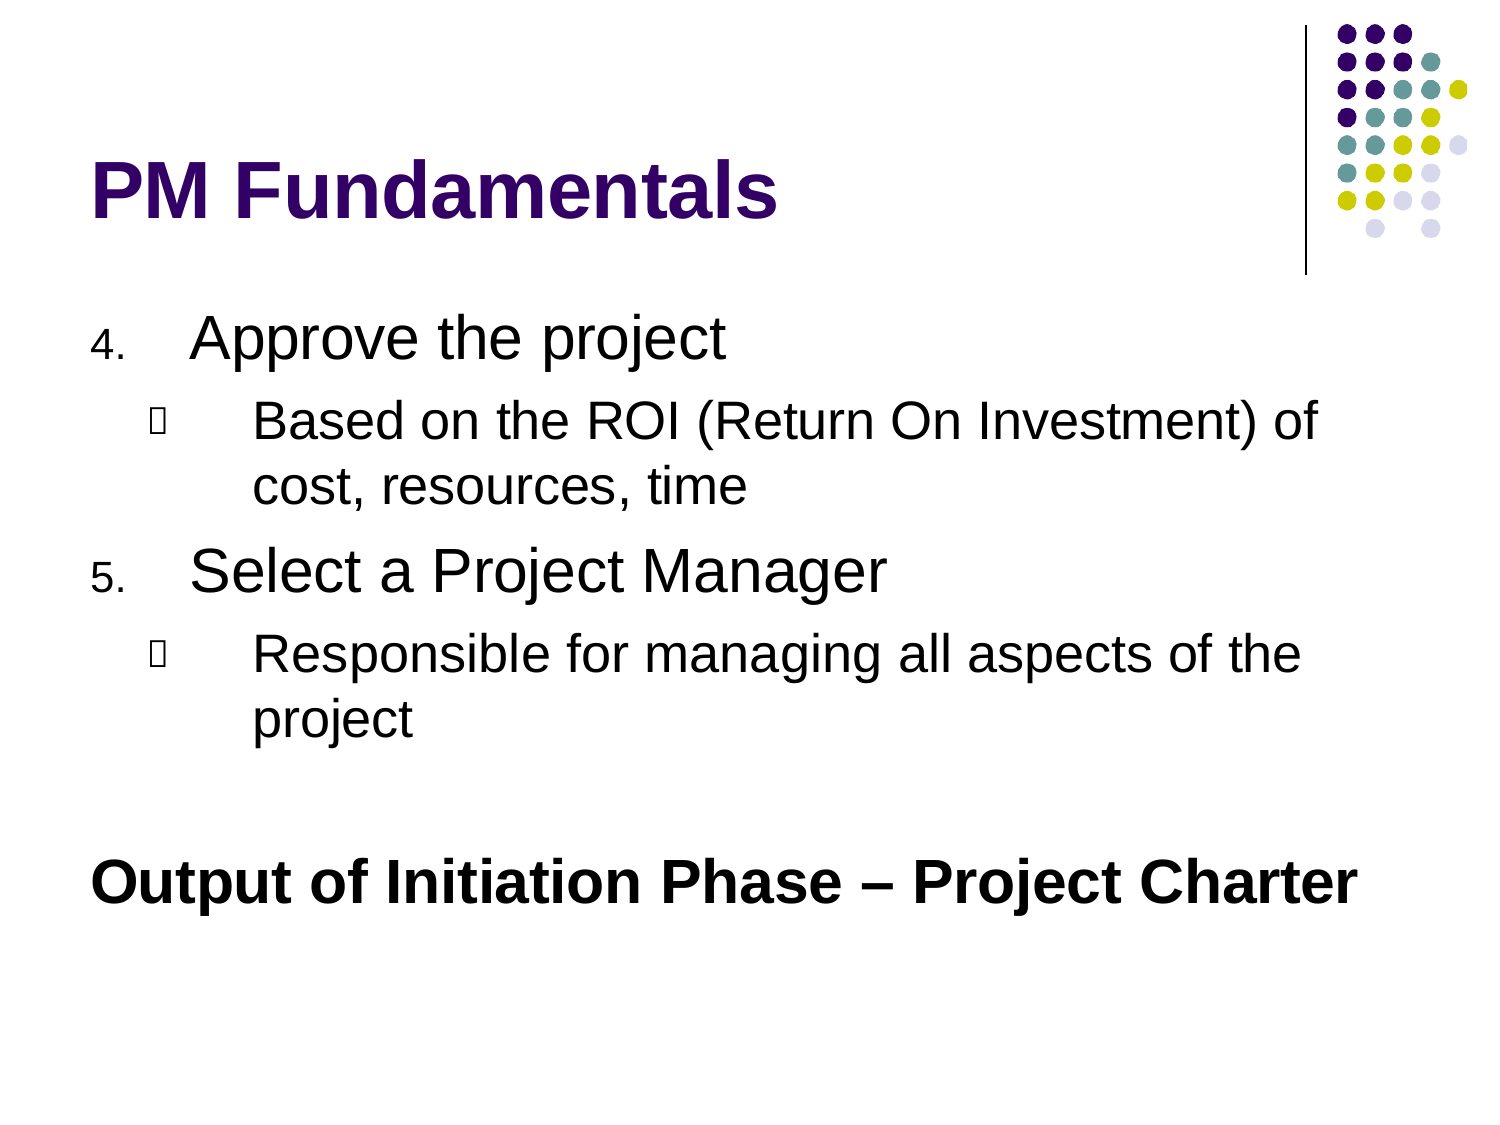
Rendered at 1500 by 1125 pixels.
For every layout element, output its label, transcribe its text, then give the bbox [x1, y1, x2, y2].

text_box  [144, 396, 167, 442]
text_box Approve the project Based on the ROI (Return On Investment) of cost, resources, time Select a Project Manager Responsible for managing all aspects of the project [87, 296, 1326, 749]
text_box Output of Initiation Phase – Project Charter [87, 841, 1373, 917]
text_box  [144, 630, 167, 676]
title PM Fundamentals [87, 137, 1412, 326]
picture [1337, 24, 1468, 238]
